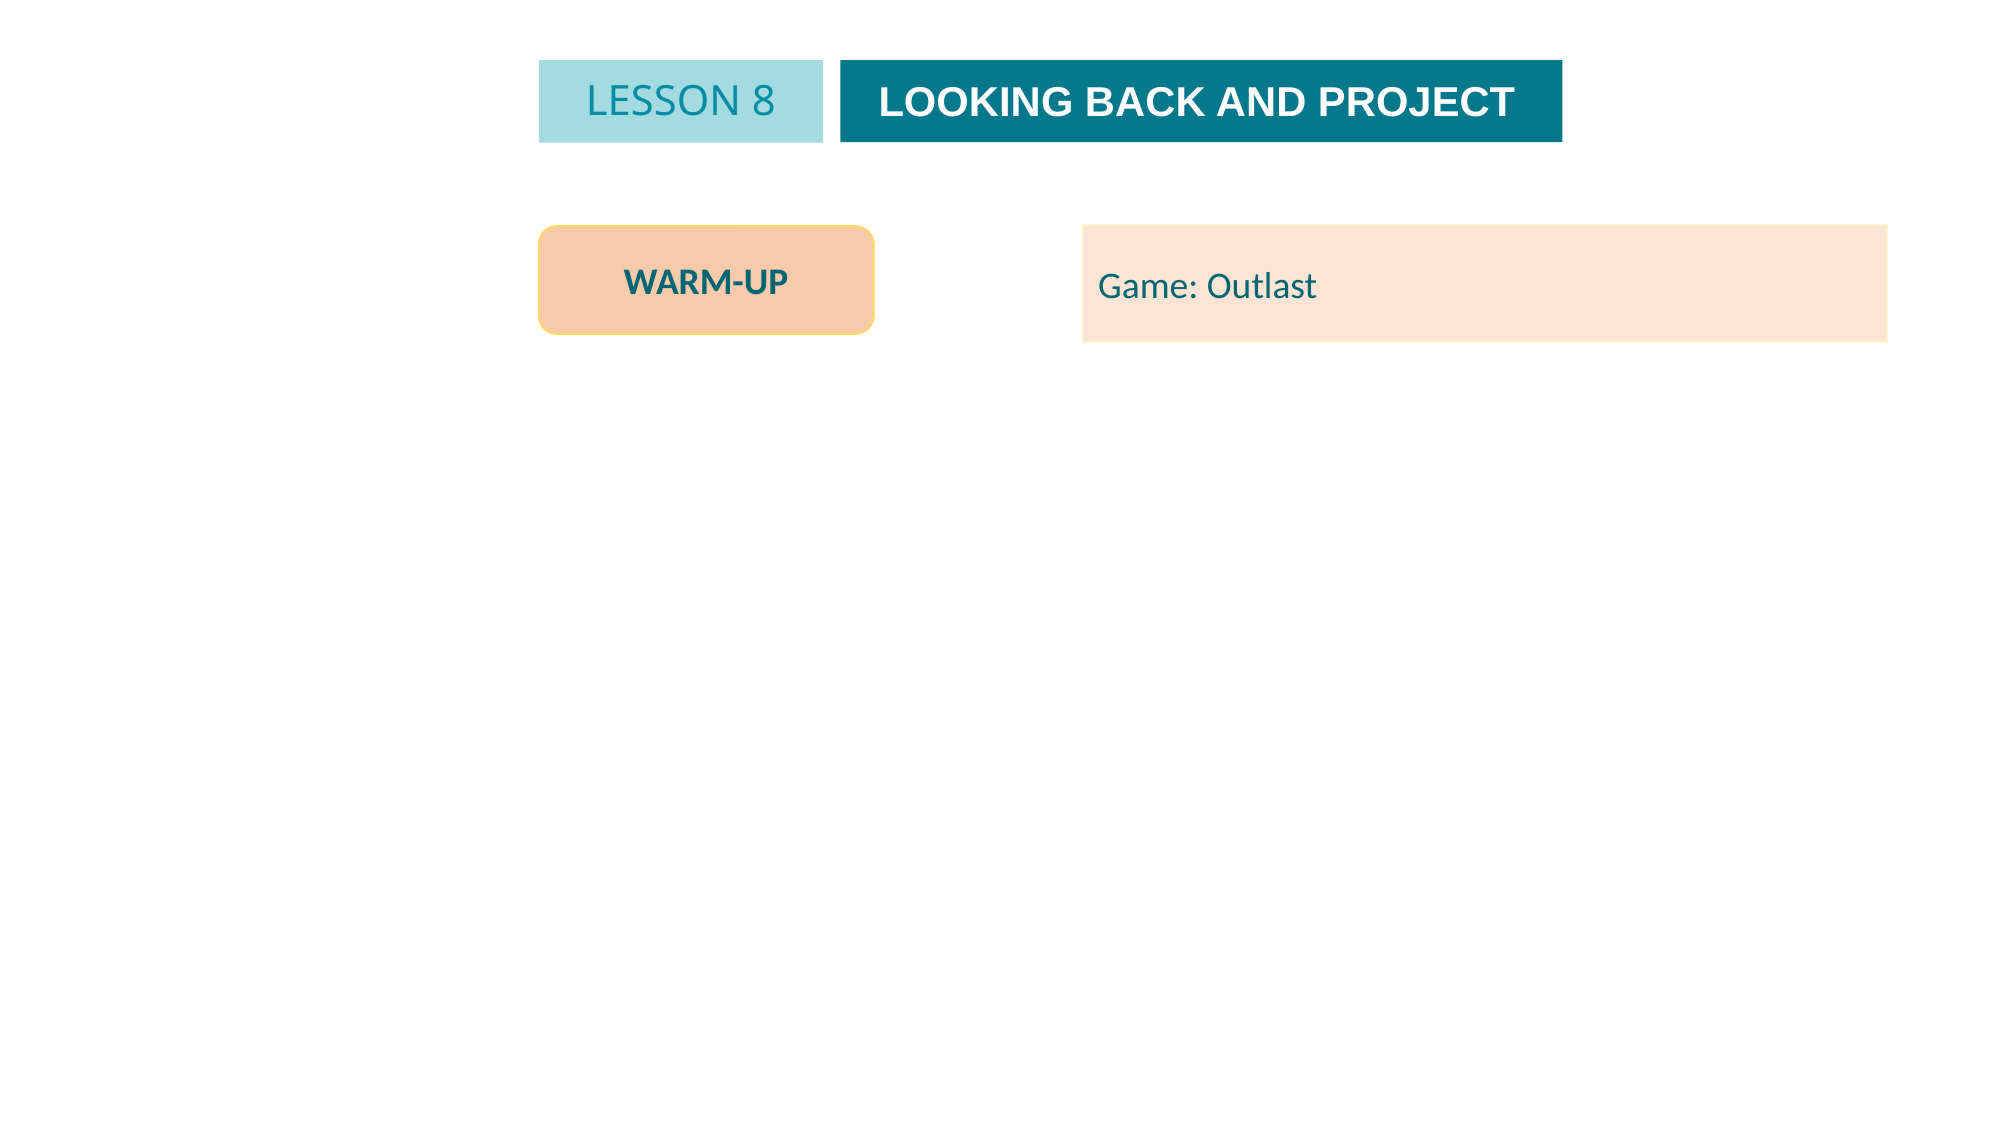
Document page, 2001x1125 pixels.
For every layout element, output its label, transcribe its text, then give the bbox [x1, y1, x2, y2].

text_box LOOKING BACK AND PROJECT [776, 67, 1618, 133]
text_box [840, 60, 1563, 67]
text_box [538, 132, 824, 143]
text_box WARM-UP [538, 226, 874, 334]
text_box [840, 133, 1563, 143]
text_box Game: Outlast [1083, 225, 1888, 342]
text_box [538, 60, 824, 66]
text_box LESSON 8 [417, 66, 840, 132]
